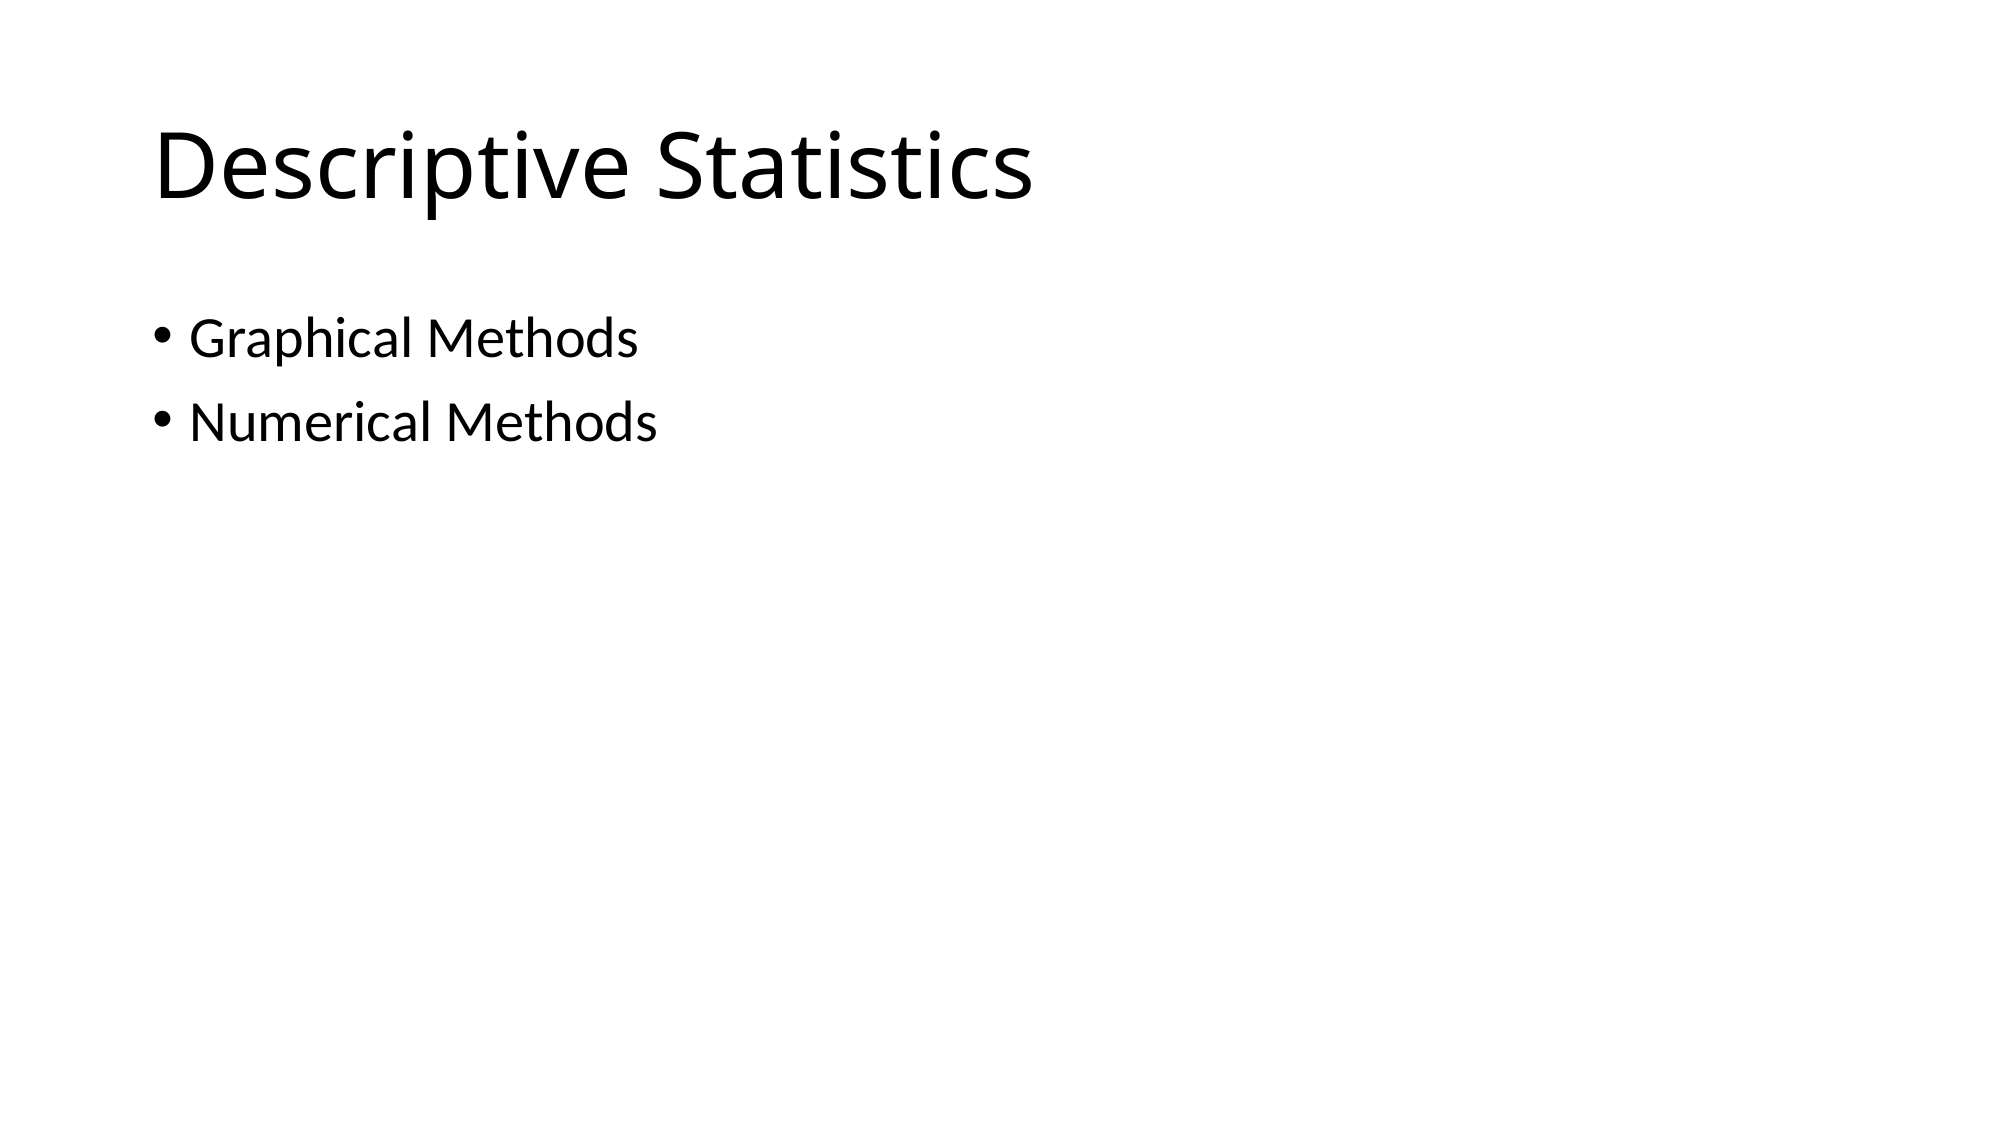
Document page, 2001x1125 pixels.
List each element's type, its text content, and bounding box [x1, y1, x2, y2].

title Descriptive Statistics [137, 59, 1863, 278]
list Graphical Methods Numerical Methods [137, 299, 1863, 1014]
